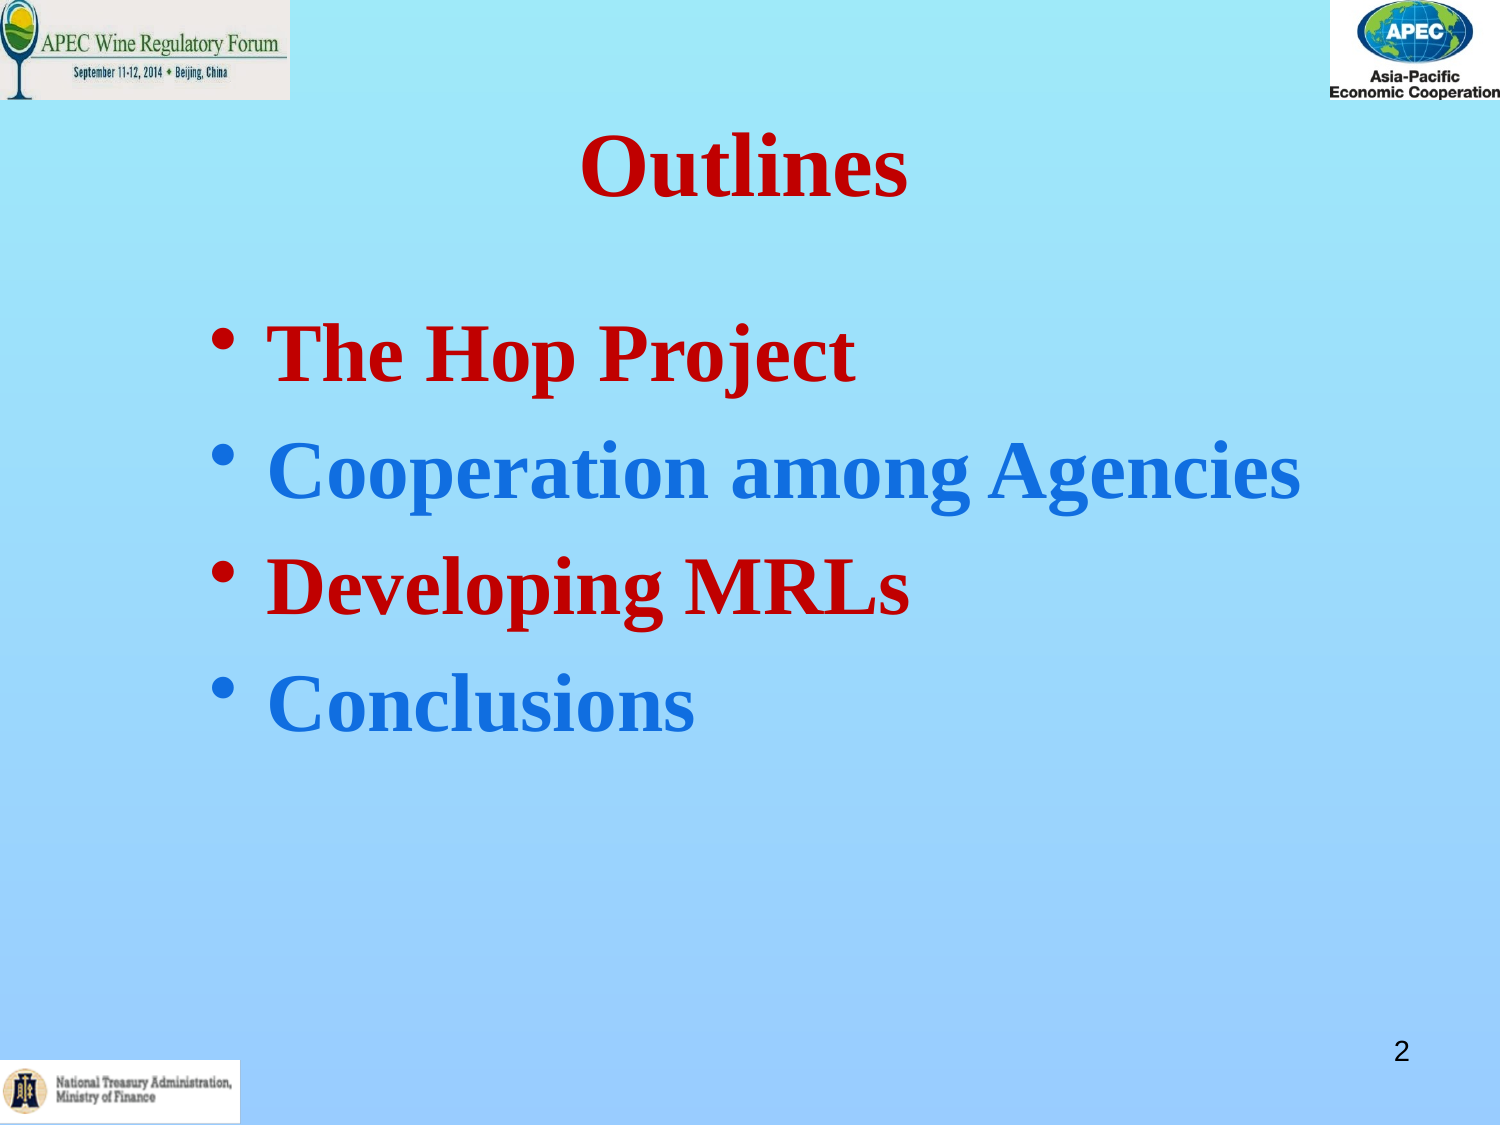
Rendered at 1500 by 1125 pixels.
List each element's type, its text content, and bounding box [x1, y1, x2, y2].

picture [1330, 0, 1500, 101]
list The Hop Project Cooperation among Agencies Developing MRLs Conclusions [194, 290, 1365, 918]
picture [0, 1060, 241, 1125]
picture [0, 0, 290, 101]
title Outlines [68, 66, 1420, 255]
slide_number 2 [1074, 1024, 1426, 1103]
